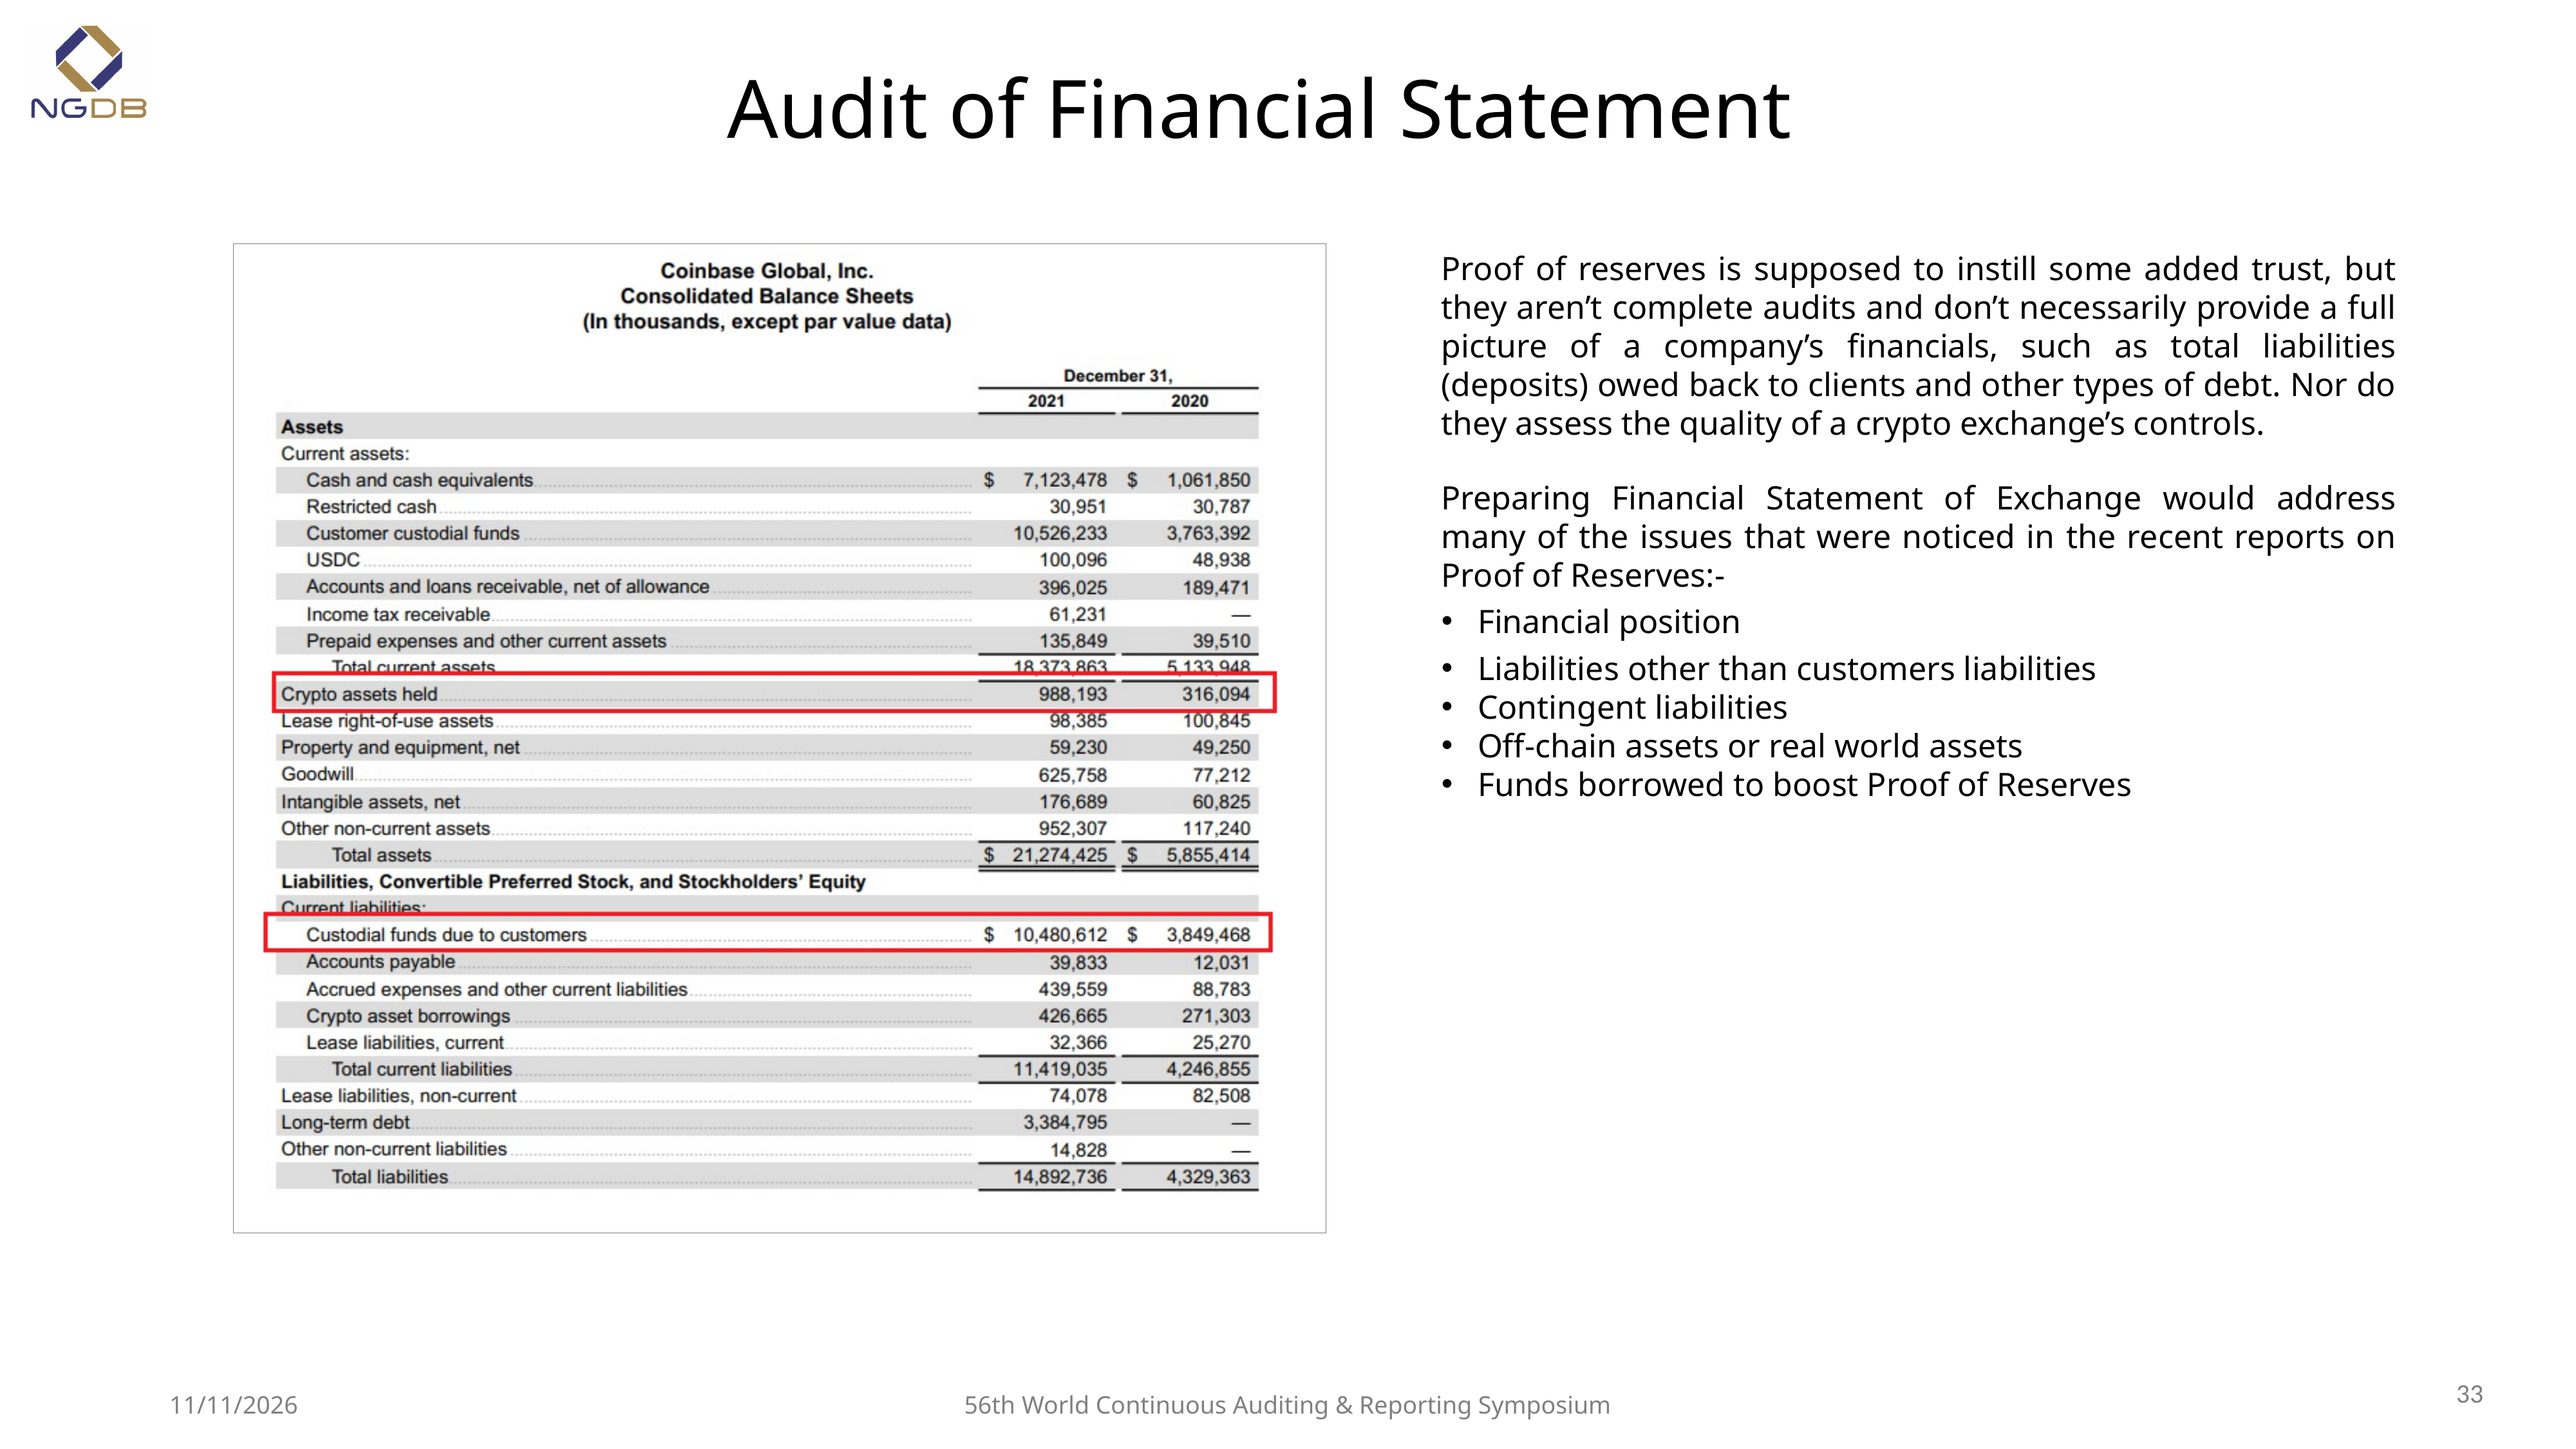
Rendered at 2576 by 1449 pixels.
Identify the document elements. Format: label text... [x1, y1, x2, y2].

text_box Proof of reserves is supposed to instill some added trust, but they aren’t complete audits and don’t necessarily provide a full picture of a company’s financials, such as total liabilities (deposits) owed back to clients and other types of debt. Nor do they assess the quality of a crypto exchange’s controls. [1431, 243, 2406, 446]
picture [30, 24, 147, 120]
picture [233, 243, 1326, 1233]
text_box Audit of Financial Statement [233, 53, 2349, 159]
text_box Preparing Financial Statement of Exchange would address many of the issues that were noticed in the recent reports on Proof of Reserves:- Financial position Liabilities other than customers liabilities Contingent liabilities Off-chain assets or real world assets Funds borrowed to boost Proof of Reserves [1431, 472, 2406, 808]
text_box 56th World Continuous Auditing & Reporting Symposium [813, 1385, 1763, 1423]
text_box 4/28/2023 [160, 1385, 450, 1424]
